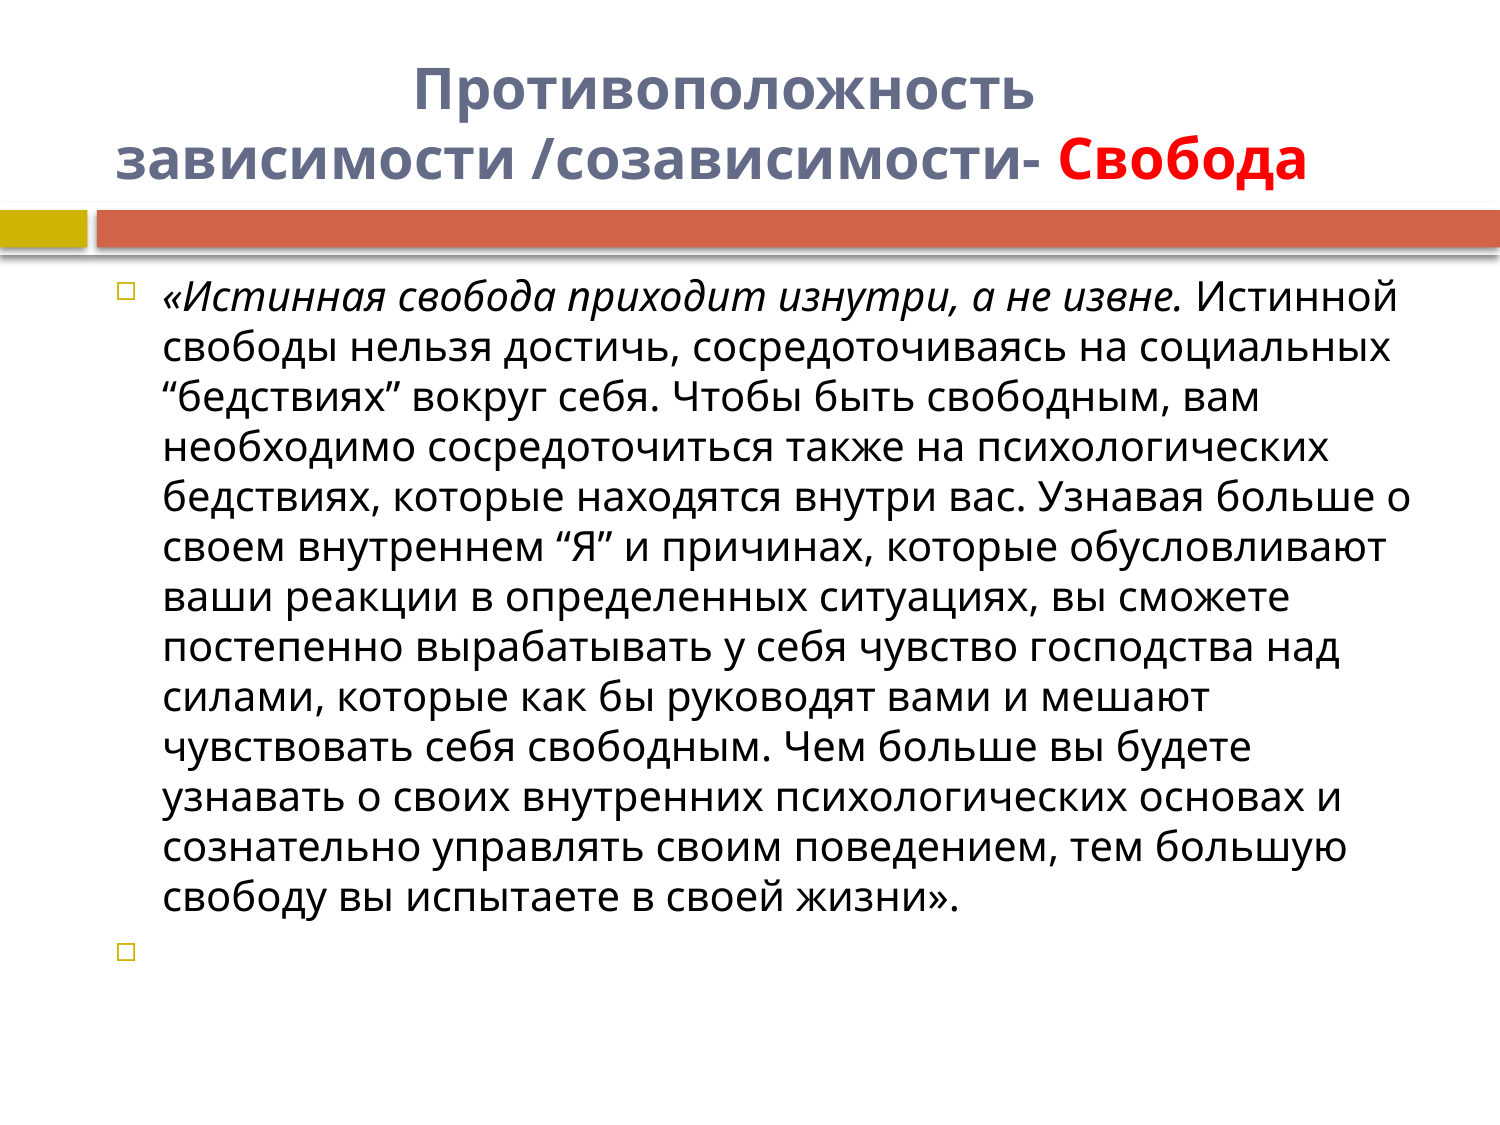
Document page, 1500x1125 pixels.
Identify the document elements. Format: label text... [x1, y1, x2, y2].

title Противоположность зависимости /созависимости- Свобода [100, 37, 1438, 200]
list «Истинная свобода приходит изнутри, а не извне. Истинной свободы нельзя достичь, сосредоточиваясь на социальных “бедствиях” вокруг себя. Чтобы быть свободным, вам необходимо сосредоточиться также на психологических бедствиях, которые находятся внутри вас. Узнавая больше о своем внутреннем “Я” и причинах, которые обусловливают ваши реакции в определенных ситуациях, вы сможете постепенно вырабатывать у себя чувство господства над силами, которые как бы руководят вами и мешают чувствовать себя свободным. Чем больше вы будете узнавать о своих внутренних психологических основах и сознательно управлять своим поведением, тем большую свободу вы испытаете в своей жизни». [100, 262, 1438, 1000]
